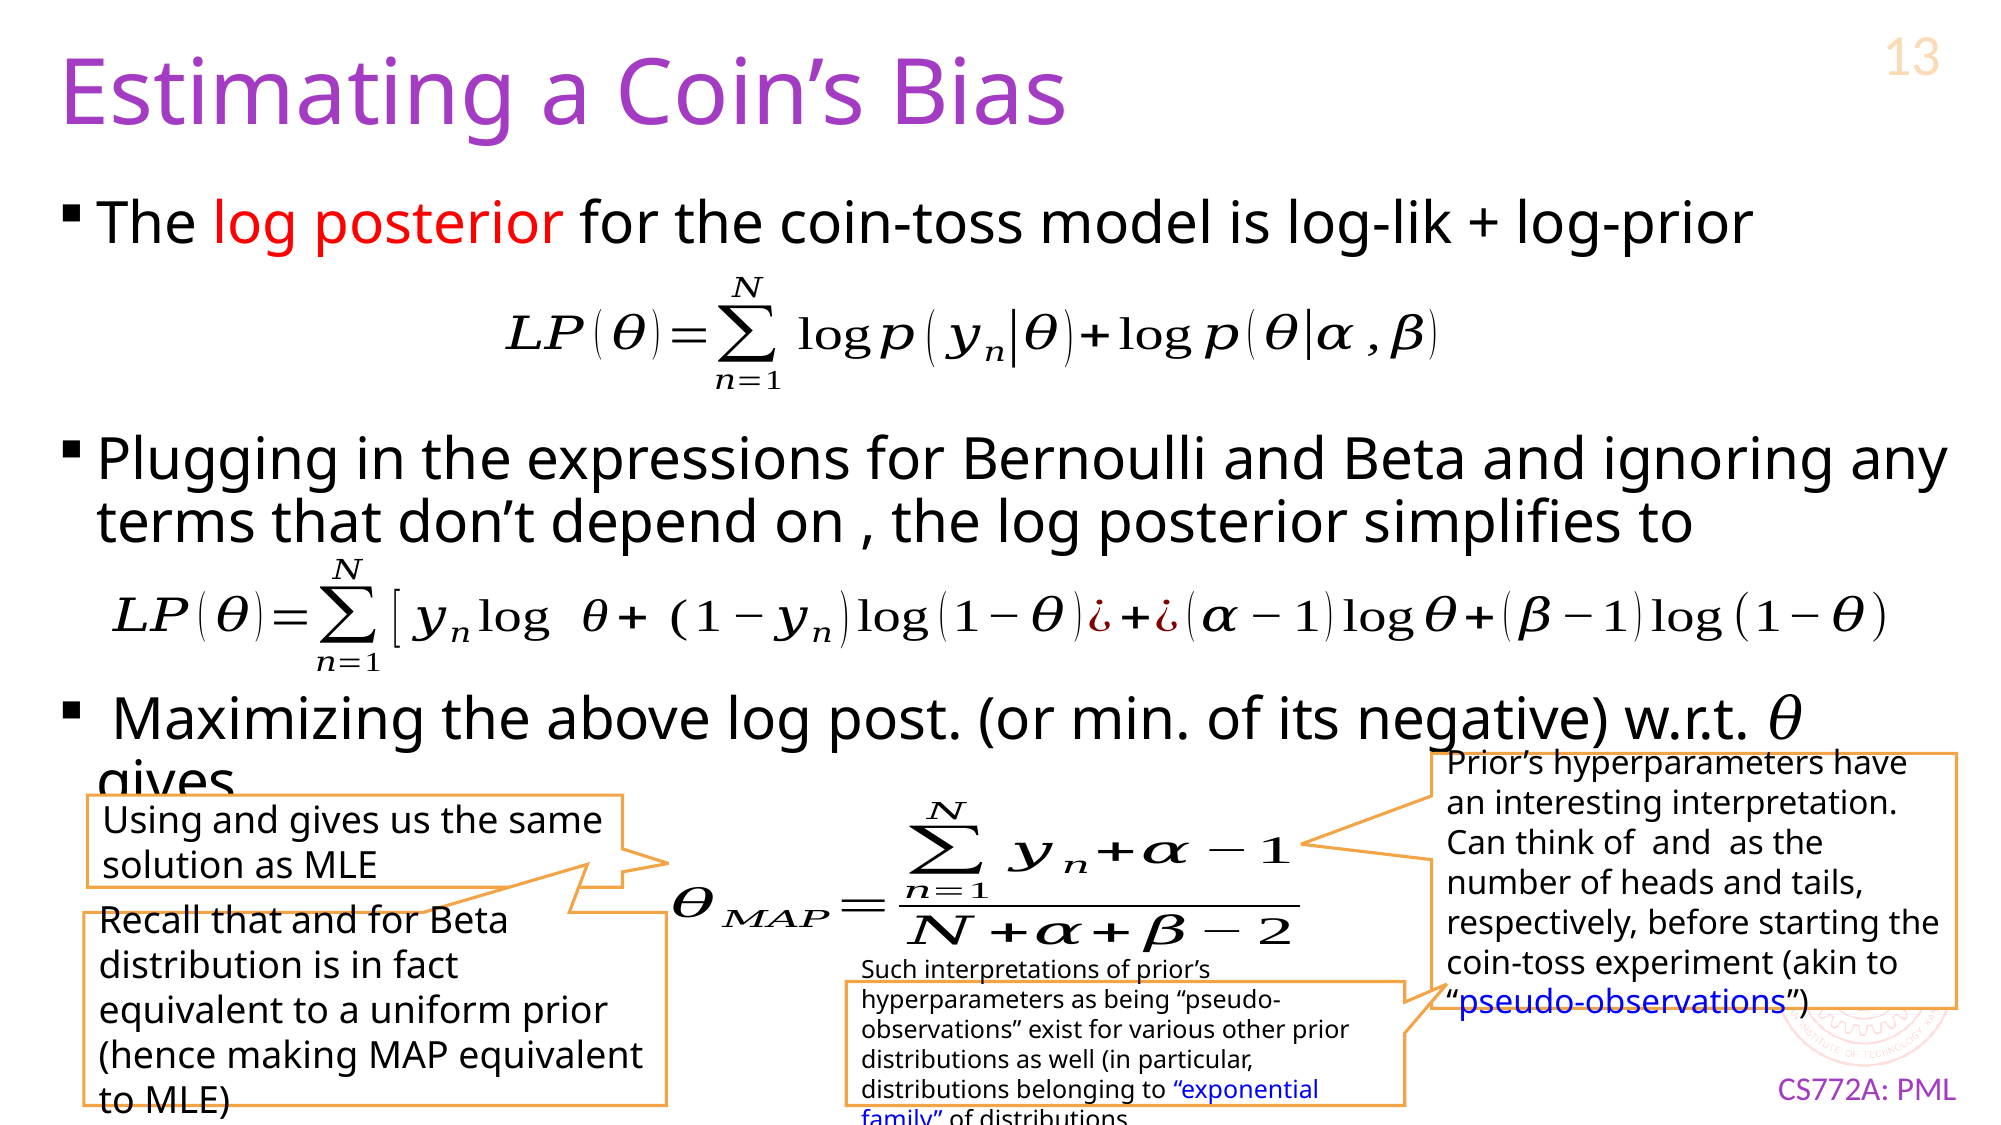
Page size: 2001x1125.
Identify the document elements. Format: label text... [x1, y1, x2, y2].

slide_number 13 [1857, 22, 1957, 83]
title Estimating a Coin’s Bias [43, 27, 1970, 163]
text_box Such interpretations of prior’s hyperparameters as being “pseudo-observations” exist for various other prior distributions as well (in particular, distributions belonging to “exponential family” of distributions [845, 980, 1448, 1107]
